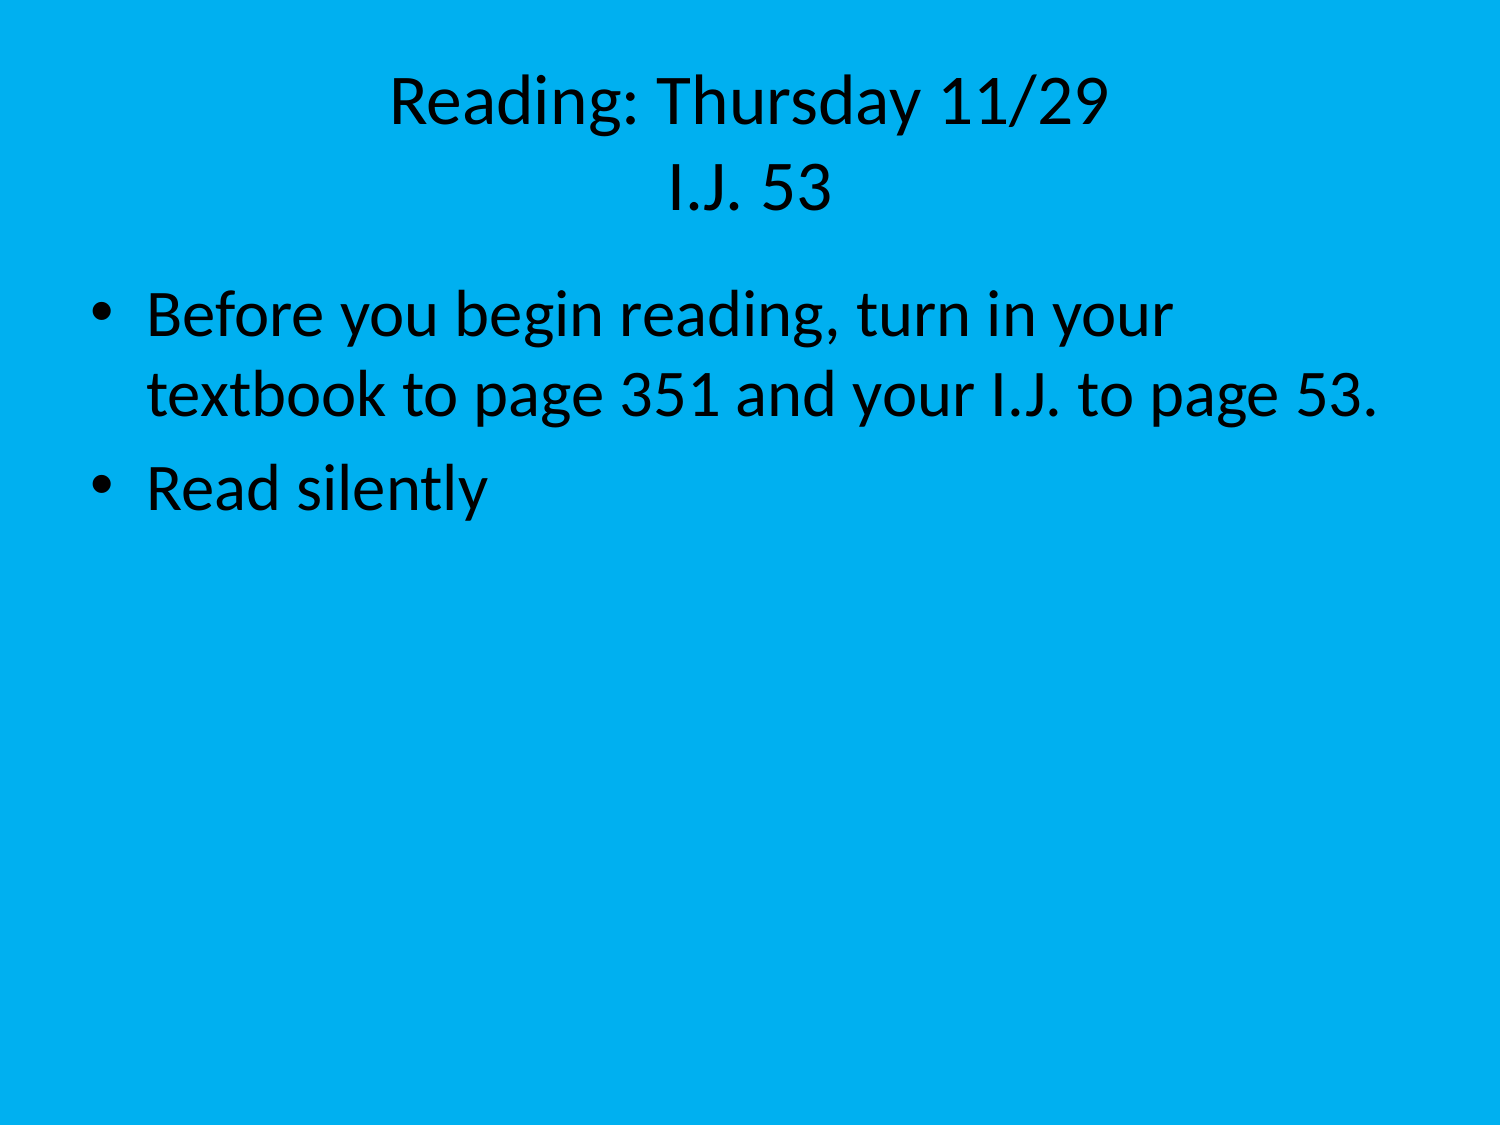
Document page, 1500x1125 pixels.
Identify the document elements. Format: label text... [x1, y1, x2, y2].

title Reading: Thursday 11/29 I.J. 53 [75, 45, 1425, 233]
list Before you begin reading, turn in your textbook to page 351 and your I.J. to page 53. Read silently [75, 262, 1425, 1005]
